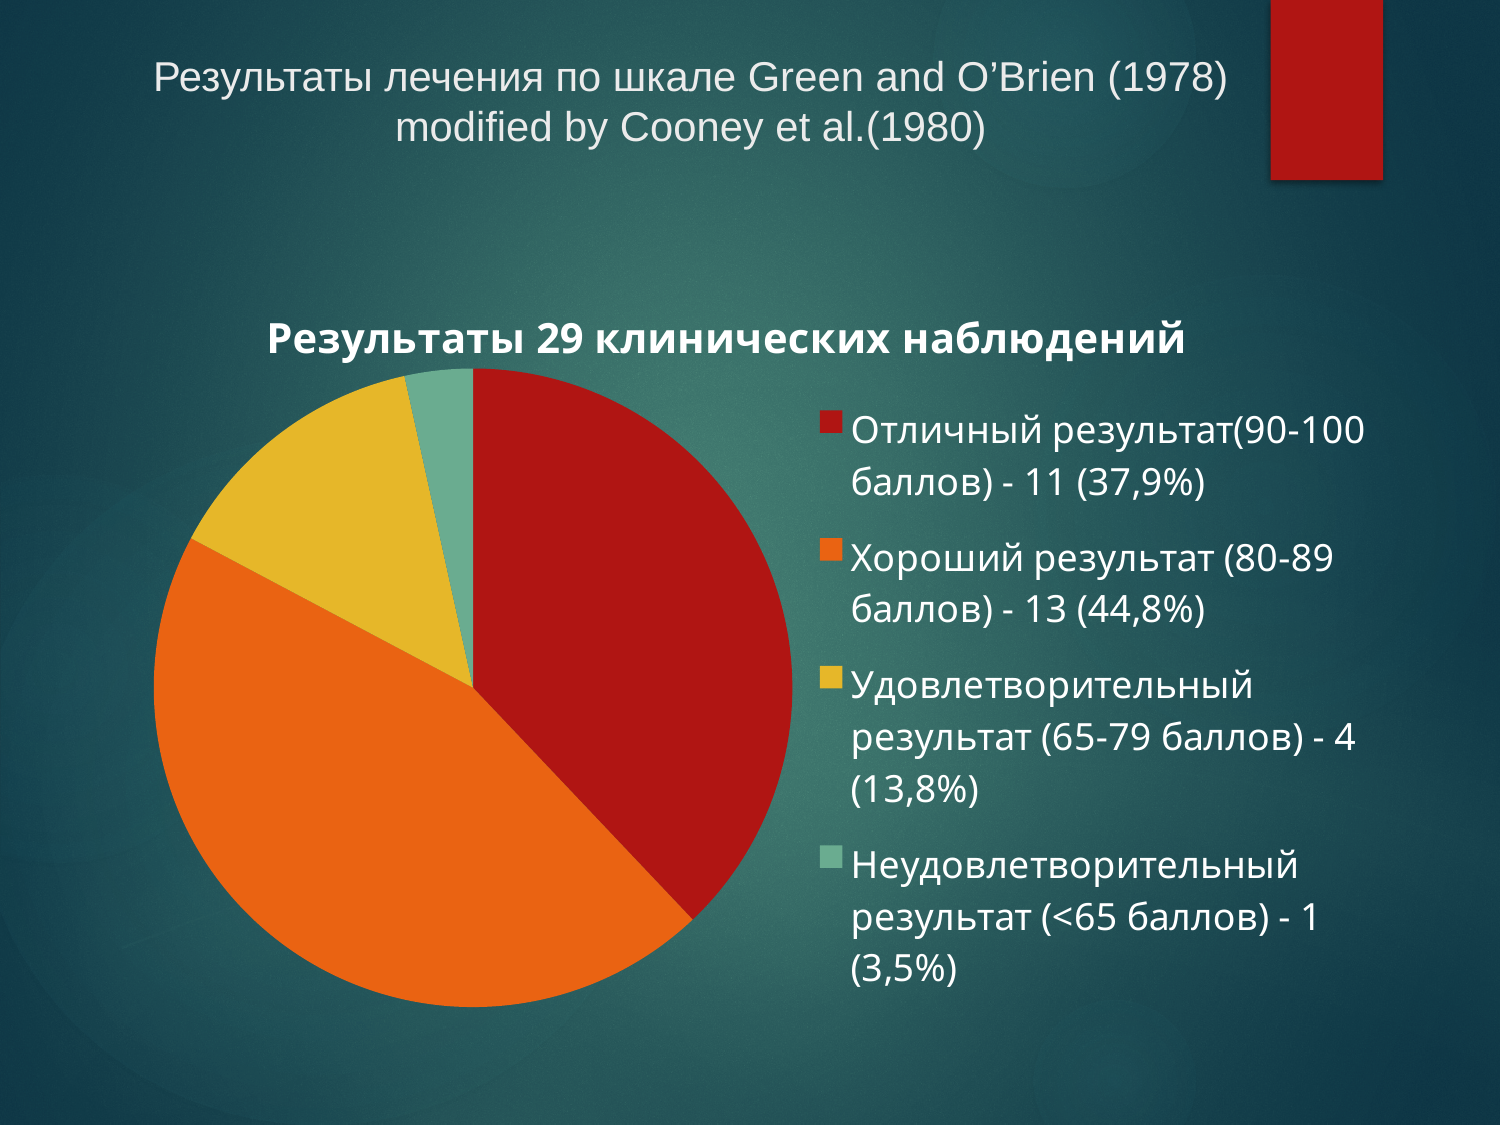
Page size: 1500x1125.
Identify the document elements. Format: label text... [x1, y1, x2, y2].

chart [64, 272, 1389, 1029]
title Результаты лечения по шкале Green and O’Brien (1978) modified by Cooney et al.(1980) [112, 42, 1270, 270]
